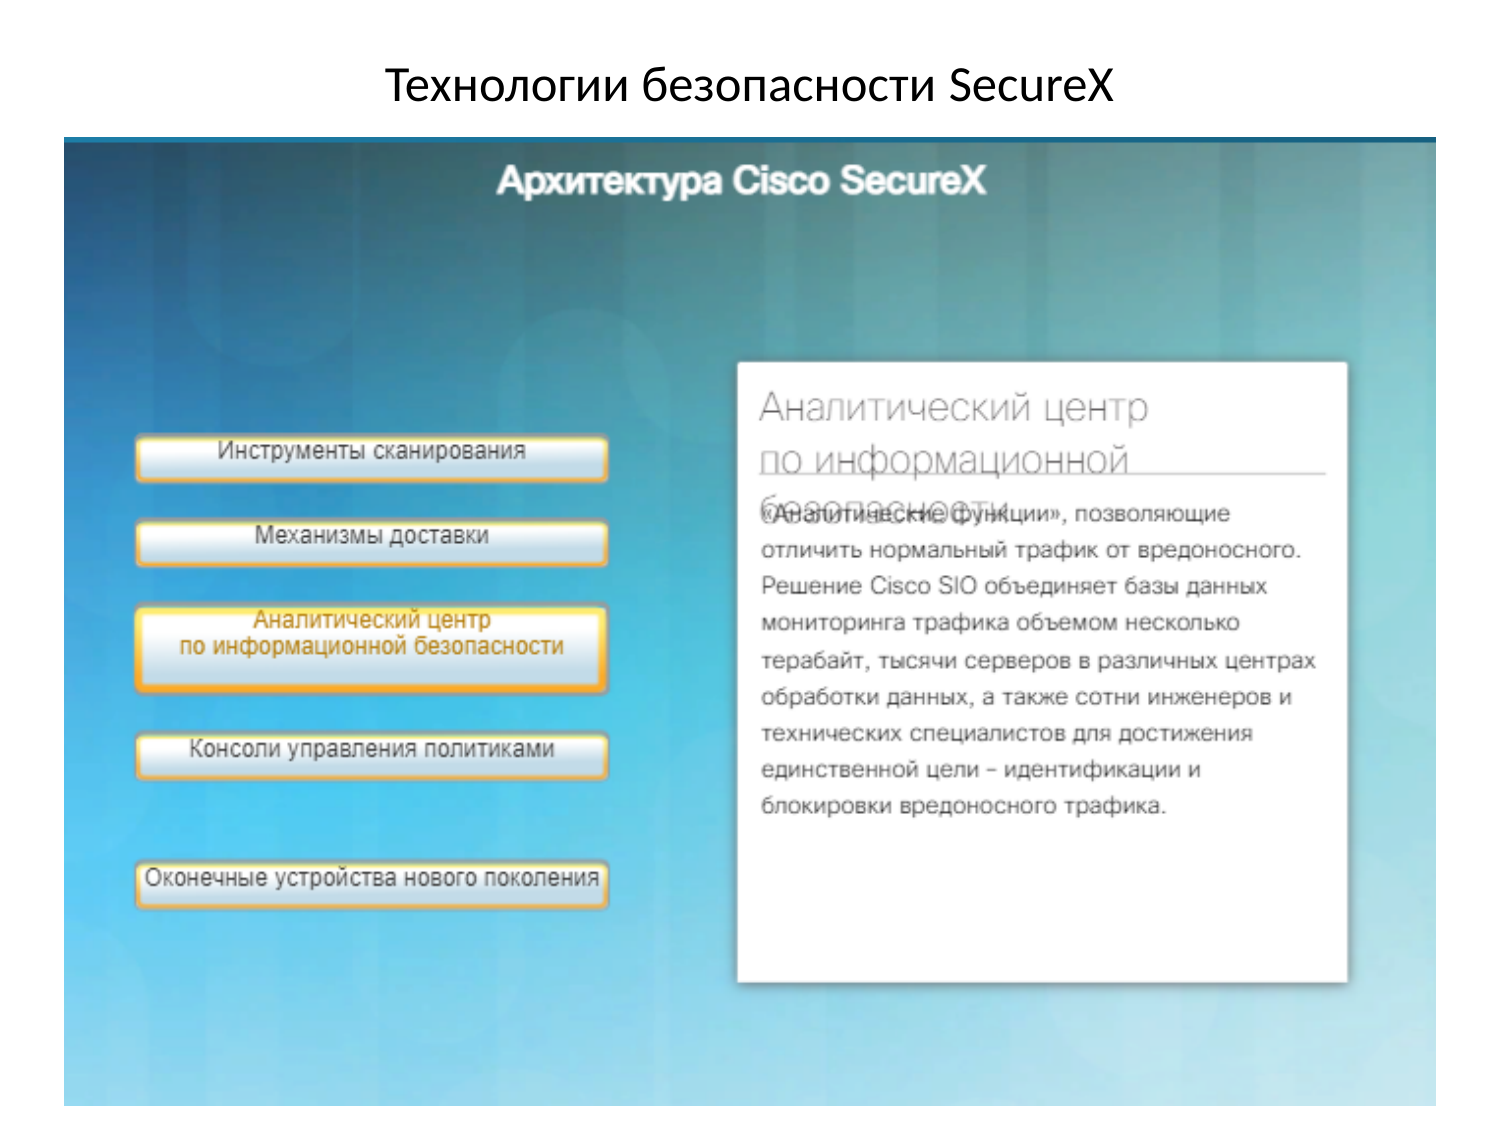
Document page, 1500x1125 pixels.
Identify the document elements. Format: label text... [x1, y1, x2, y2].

picture [64, 136, 1436, 1107]
title Технологии безопасности SecureX [0, 42, 1500, 180]
